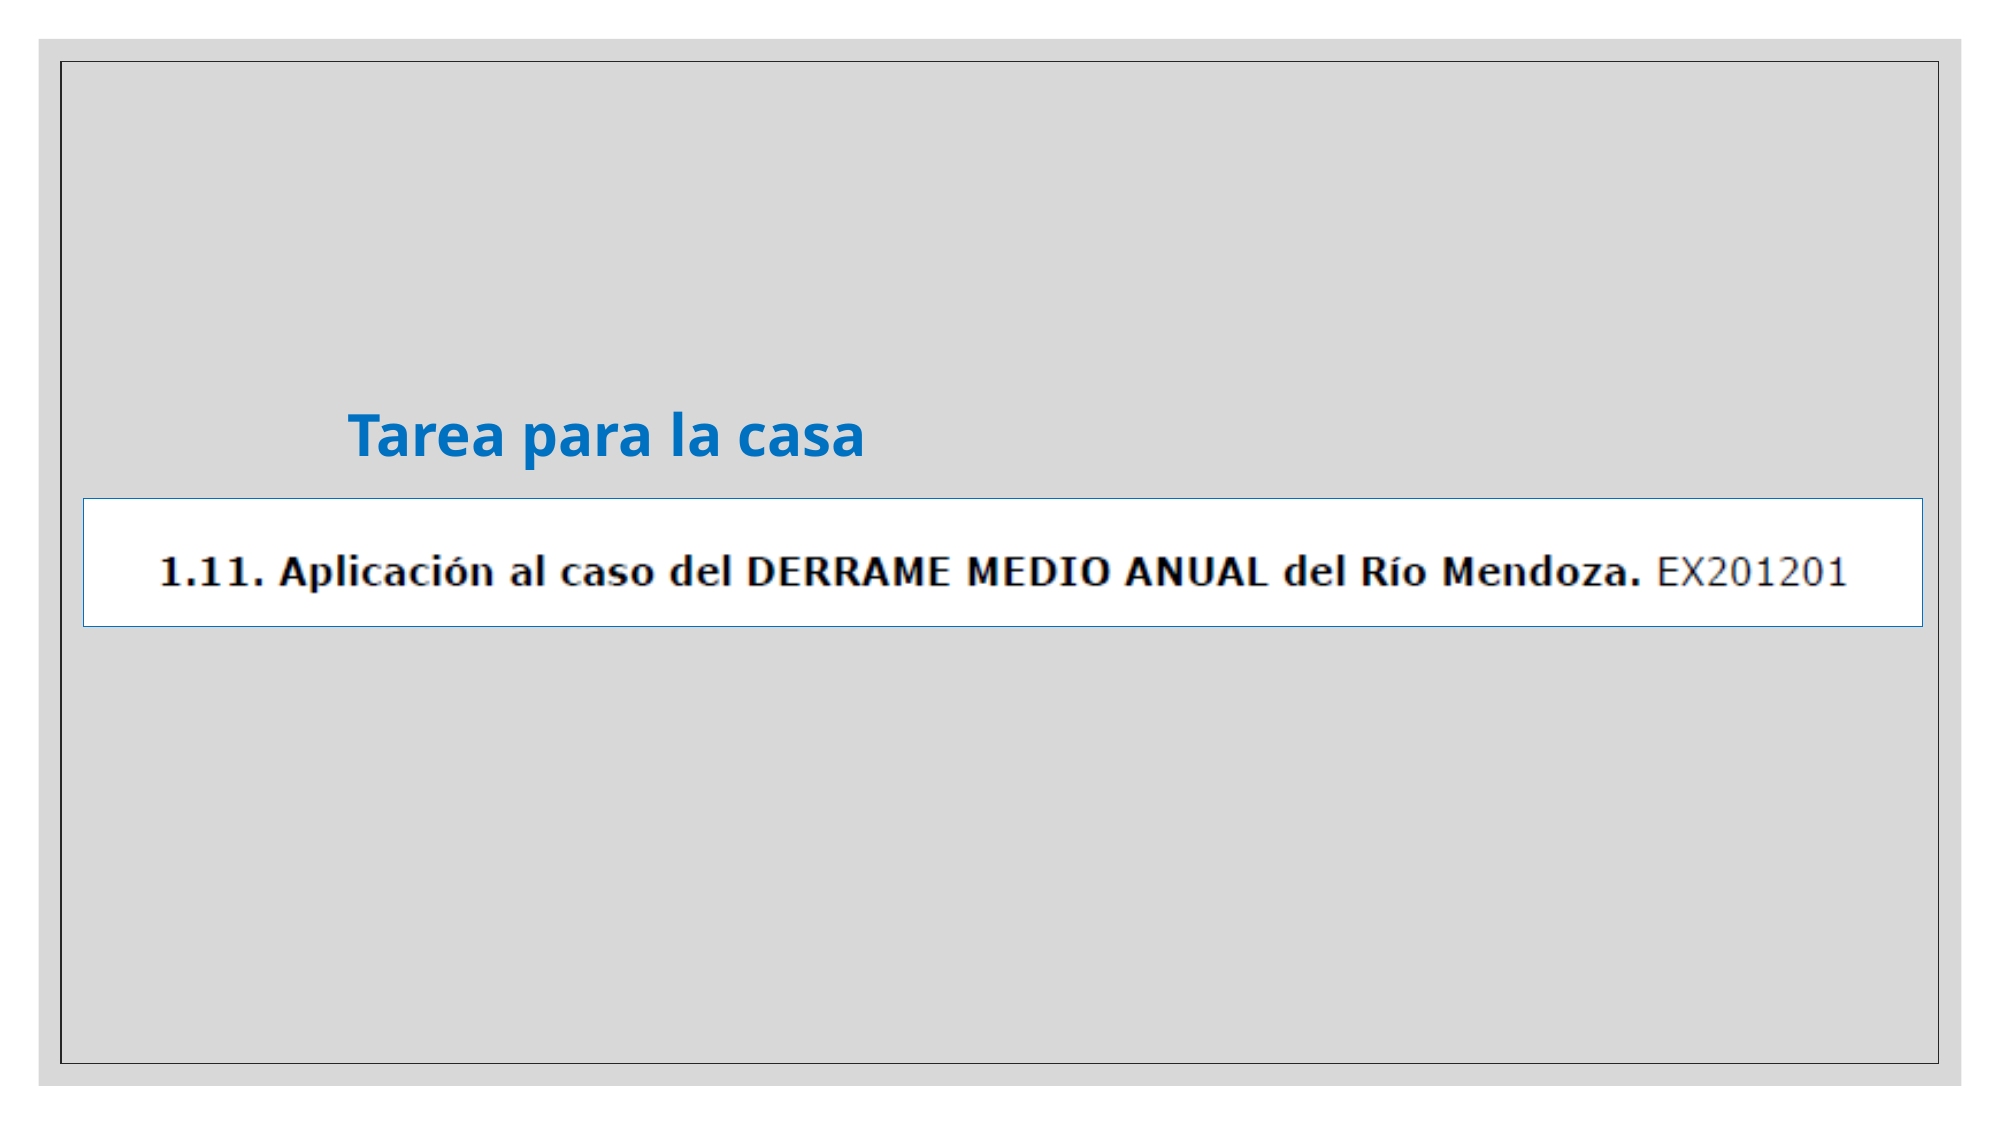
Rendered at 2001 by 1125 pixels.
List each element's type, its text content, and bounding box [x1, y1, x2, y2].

text_box Tarea para la casa [332, 390, 883, 476]
picture [83, 498, 1923, 627]
